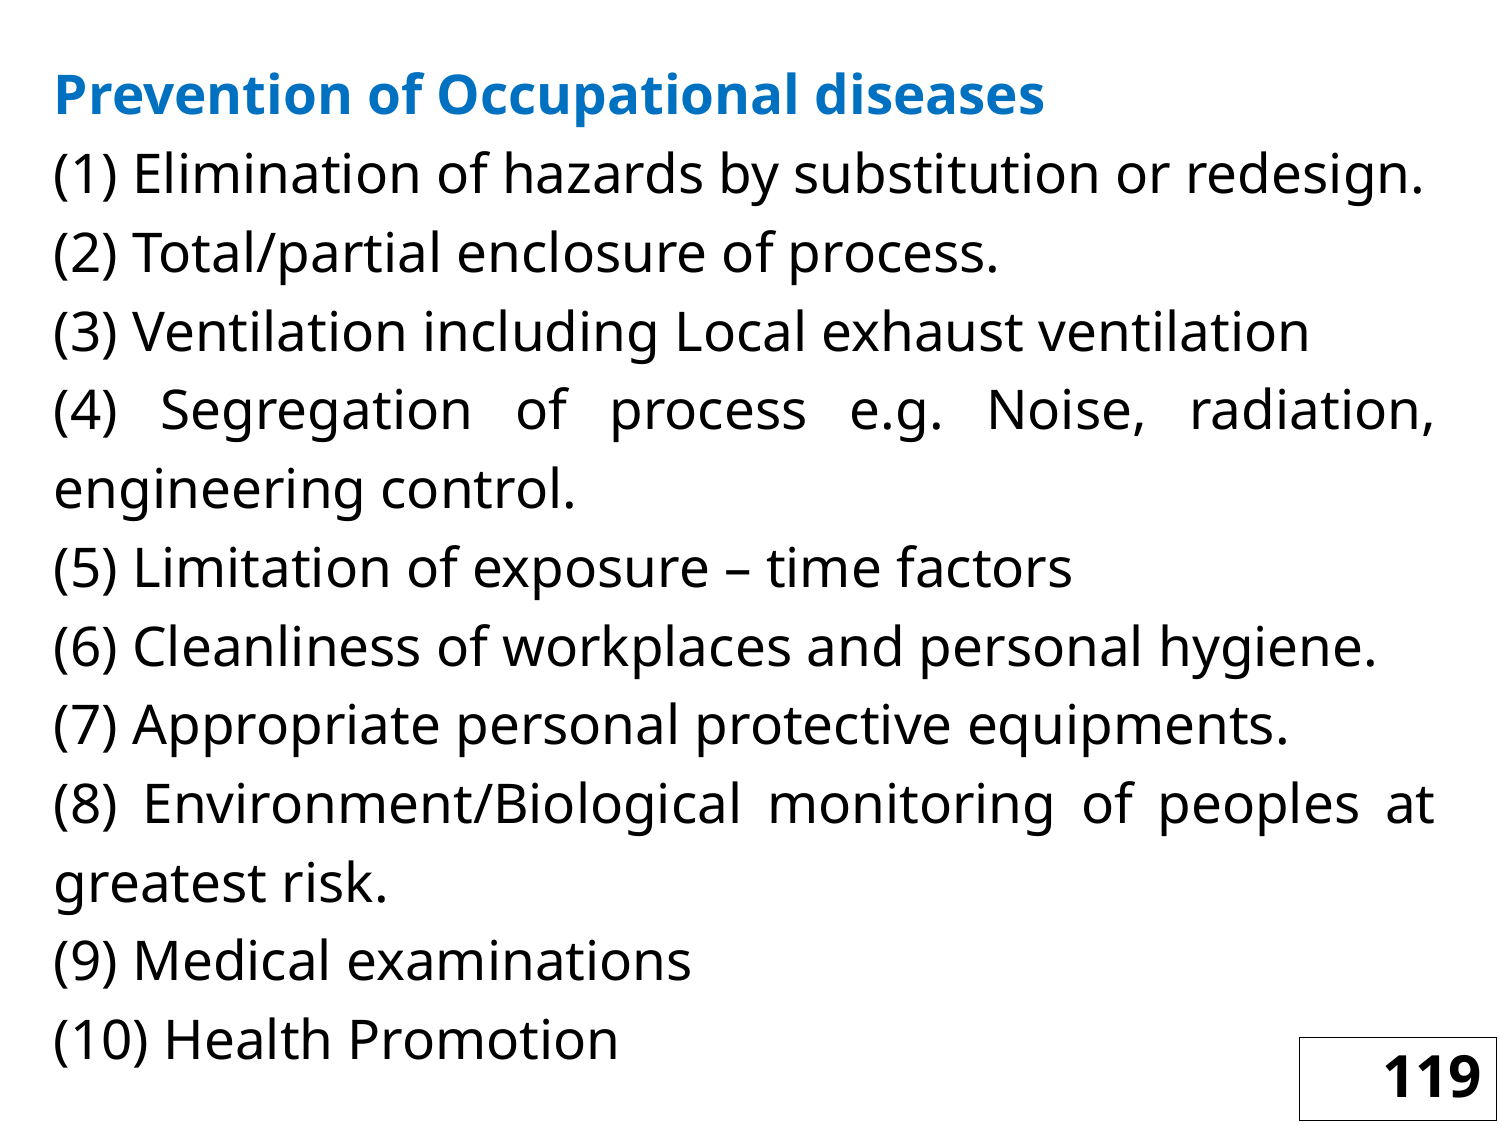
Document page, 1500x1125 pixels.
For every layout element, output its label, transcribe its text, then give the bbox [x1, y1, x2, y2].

list Prevention of Occupational diseases (1) Elimination of hazards by substitution or redesign. (2) Total/partial enclosure of process. (3) Ventilation including Local exhaust ventilation (4) Segregation of process e.g. Noise, radiation, engineering control. (5) Limitation of exposure – time factors (6) Cleanliness of workplaces and personal hygiene. (7) Appropriate personal protective equipments. (8) Environment/Biological monitoring of peoples at greatest risk. (9) Medical examinations (10) Health Promotion [39, 39, 1452, 1097]
slide_number 119 [1299, 1037, 1497, 1121]
